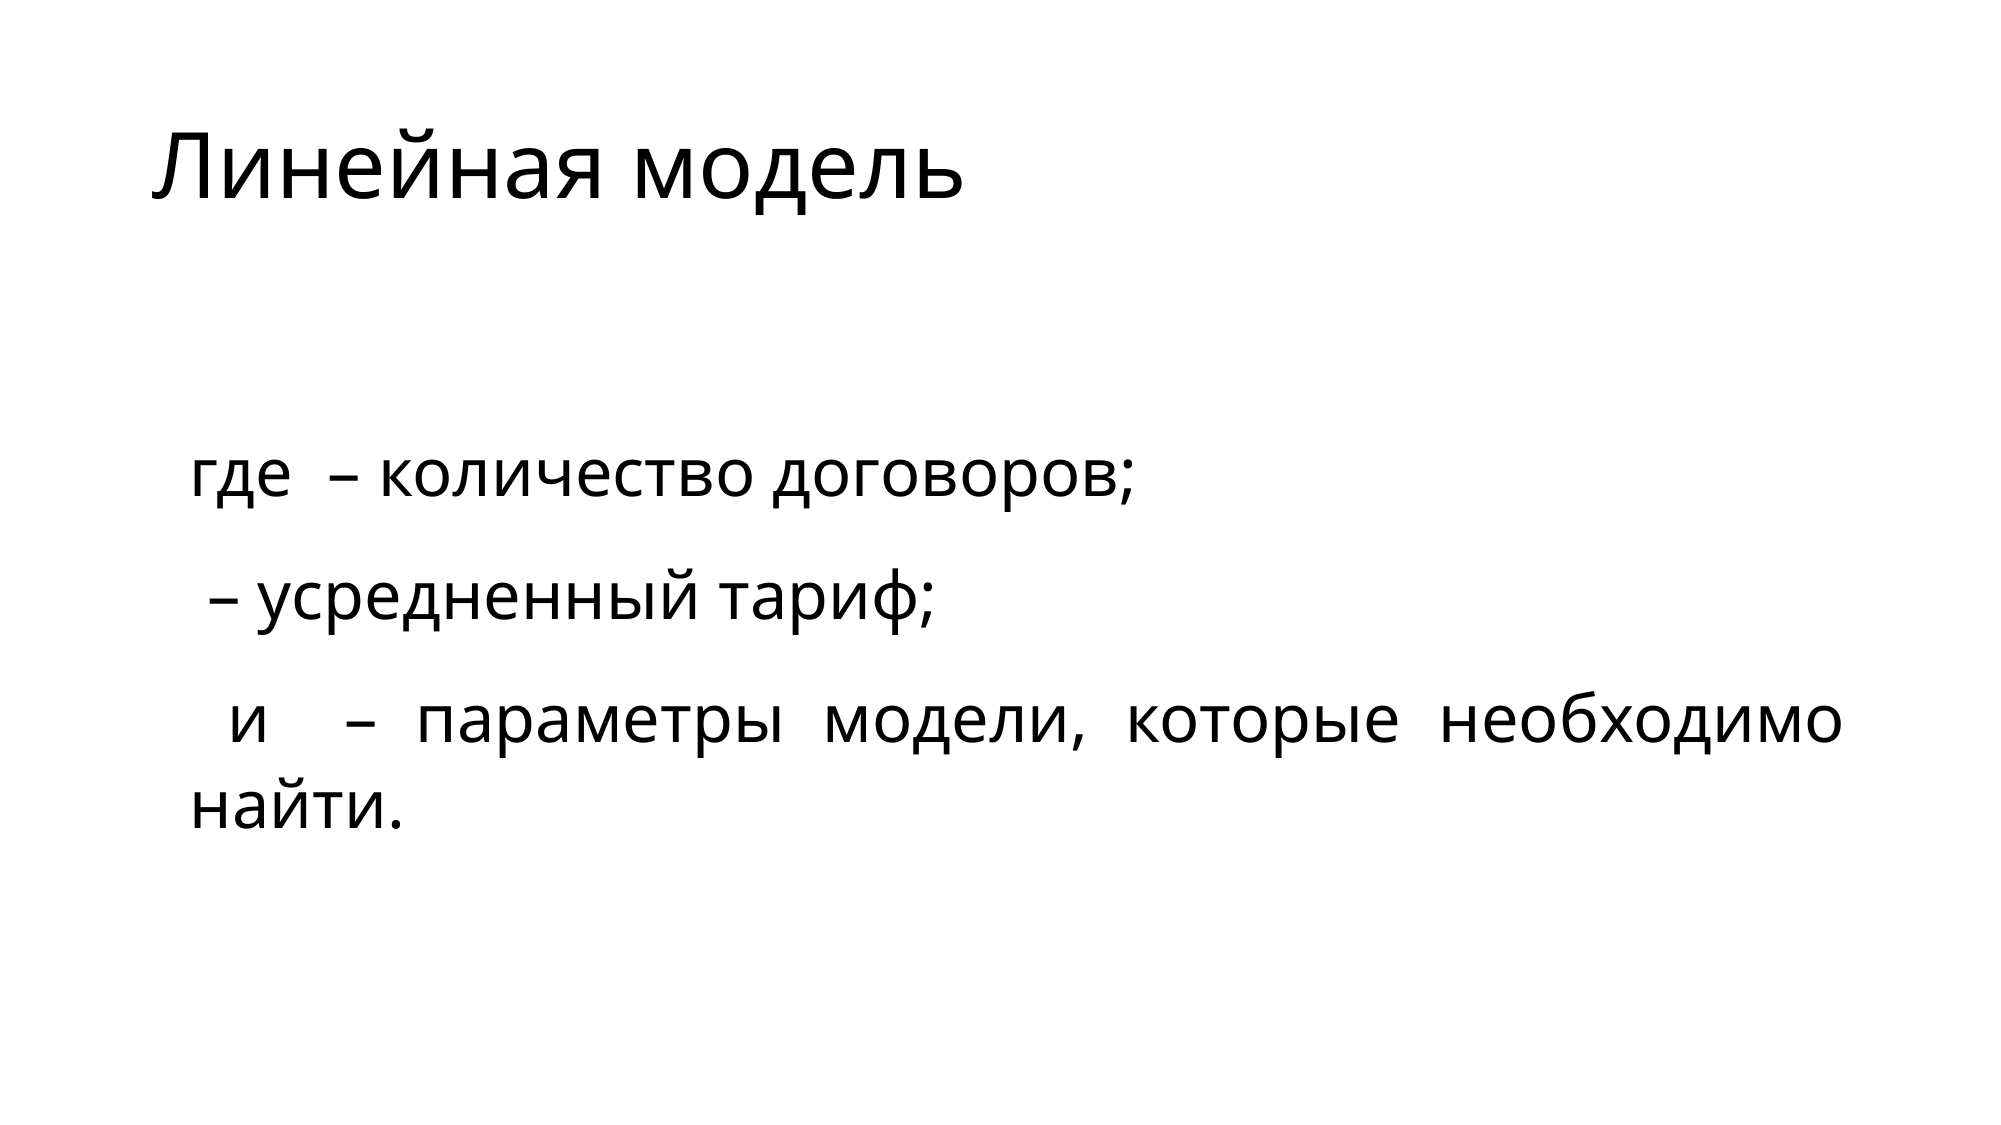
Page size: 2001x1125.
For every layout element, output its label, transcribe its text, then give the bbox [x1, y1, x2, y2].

title Линейная модель [137, 59, 1863, 278]
